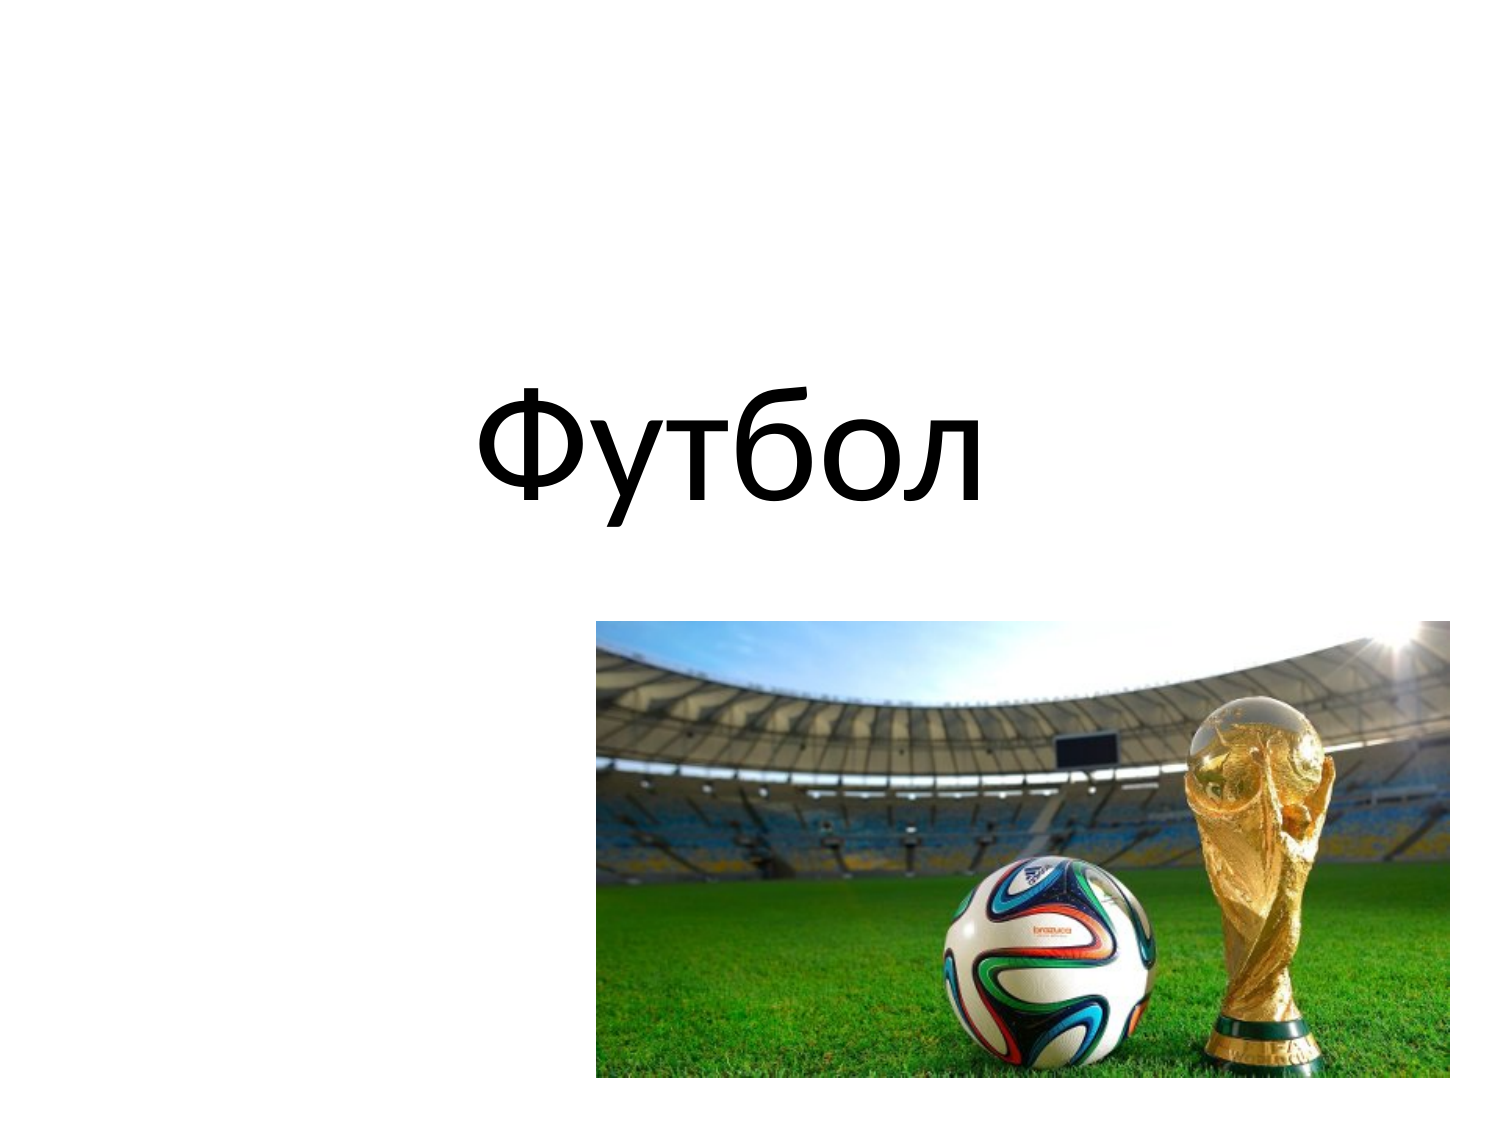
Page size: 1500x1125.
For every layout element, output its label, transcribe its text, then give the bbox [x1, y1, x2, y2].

picture [596, 621, 1450, 1078]
title Футбол [75, 45, 1425, 1024]
